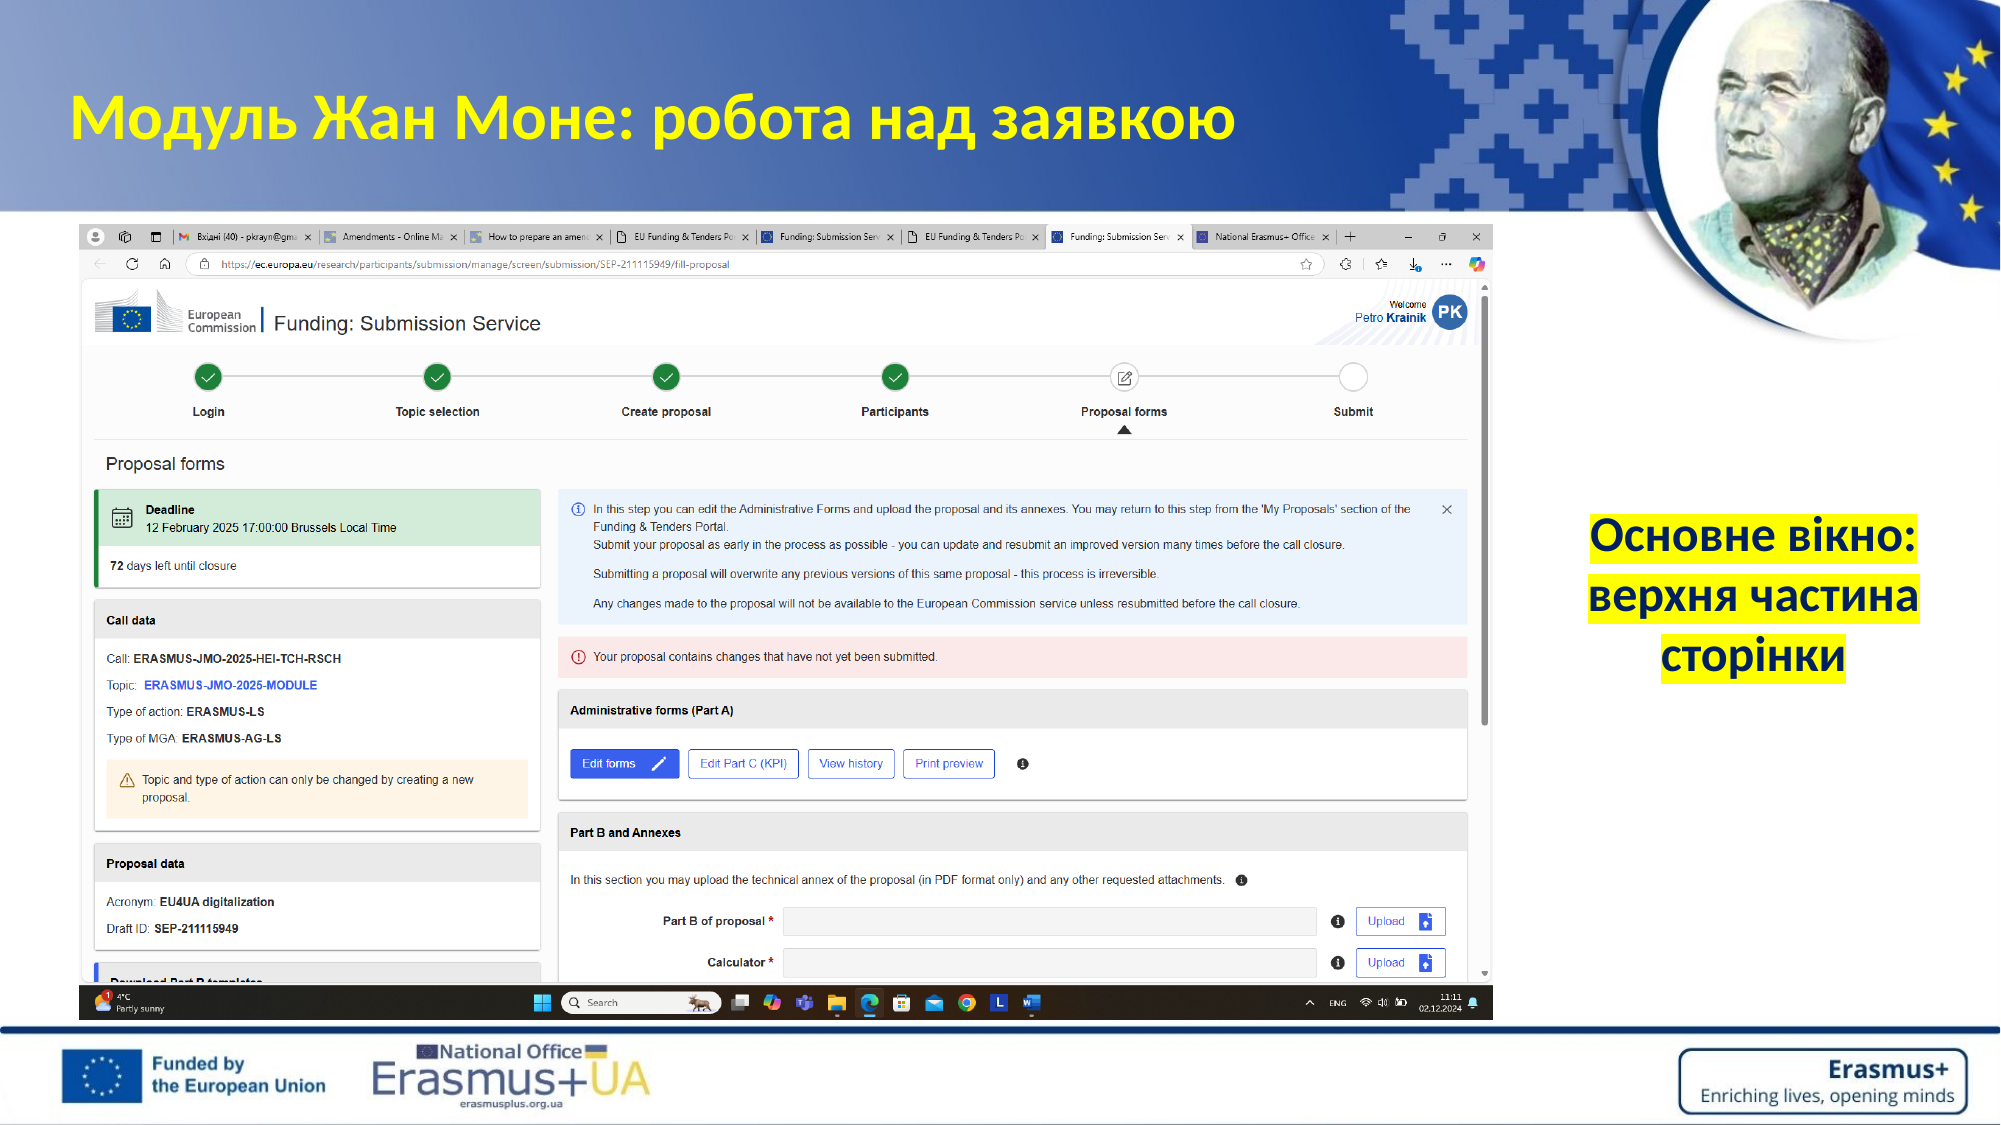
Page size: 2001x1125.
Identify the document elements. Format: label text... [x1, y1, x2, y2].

text_box Основне вікно: верхня частина сторінки [1552, 494, 1955, 689]
picture [0, 0, 2001, 1125]
title Модуль Жан Моне: робота над заявкою [54, 58, 1553, 178]
